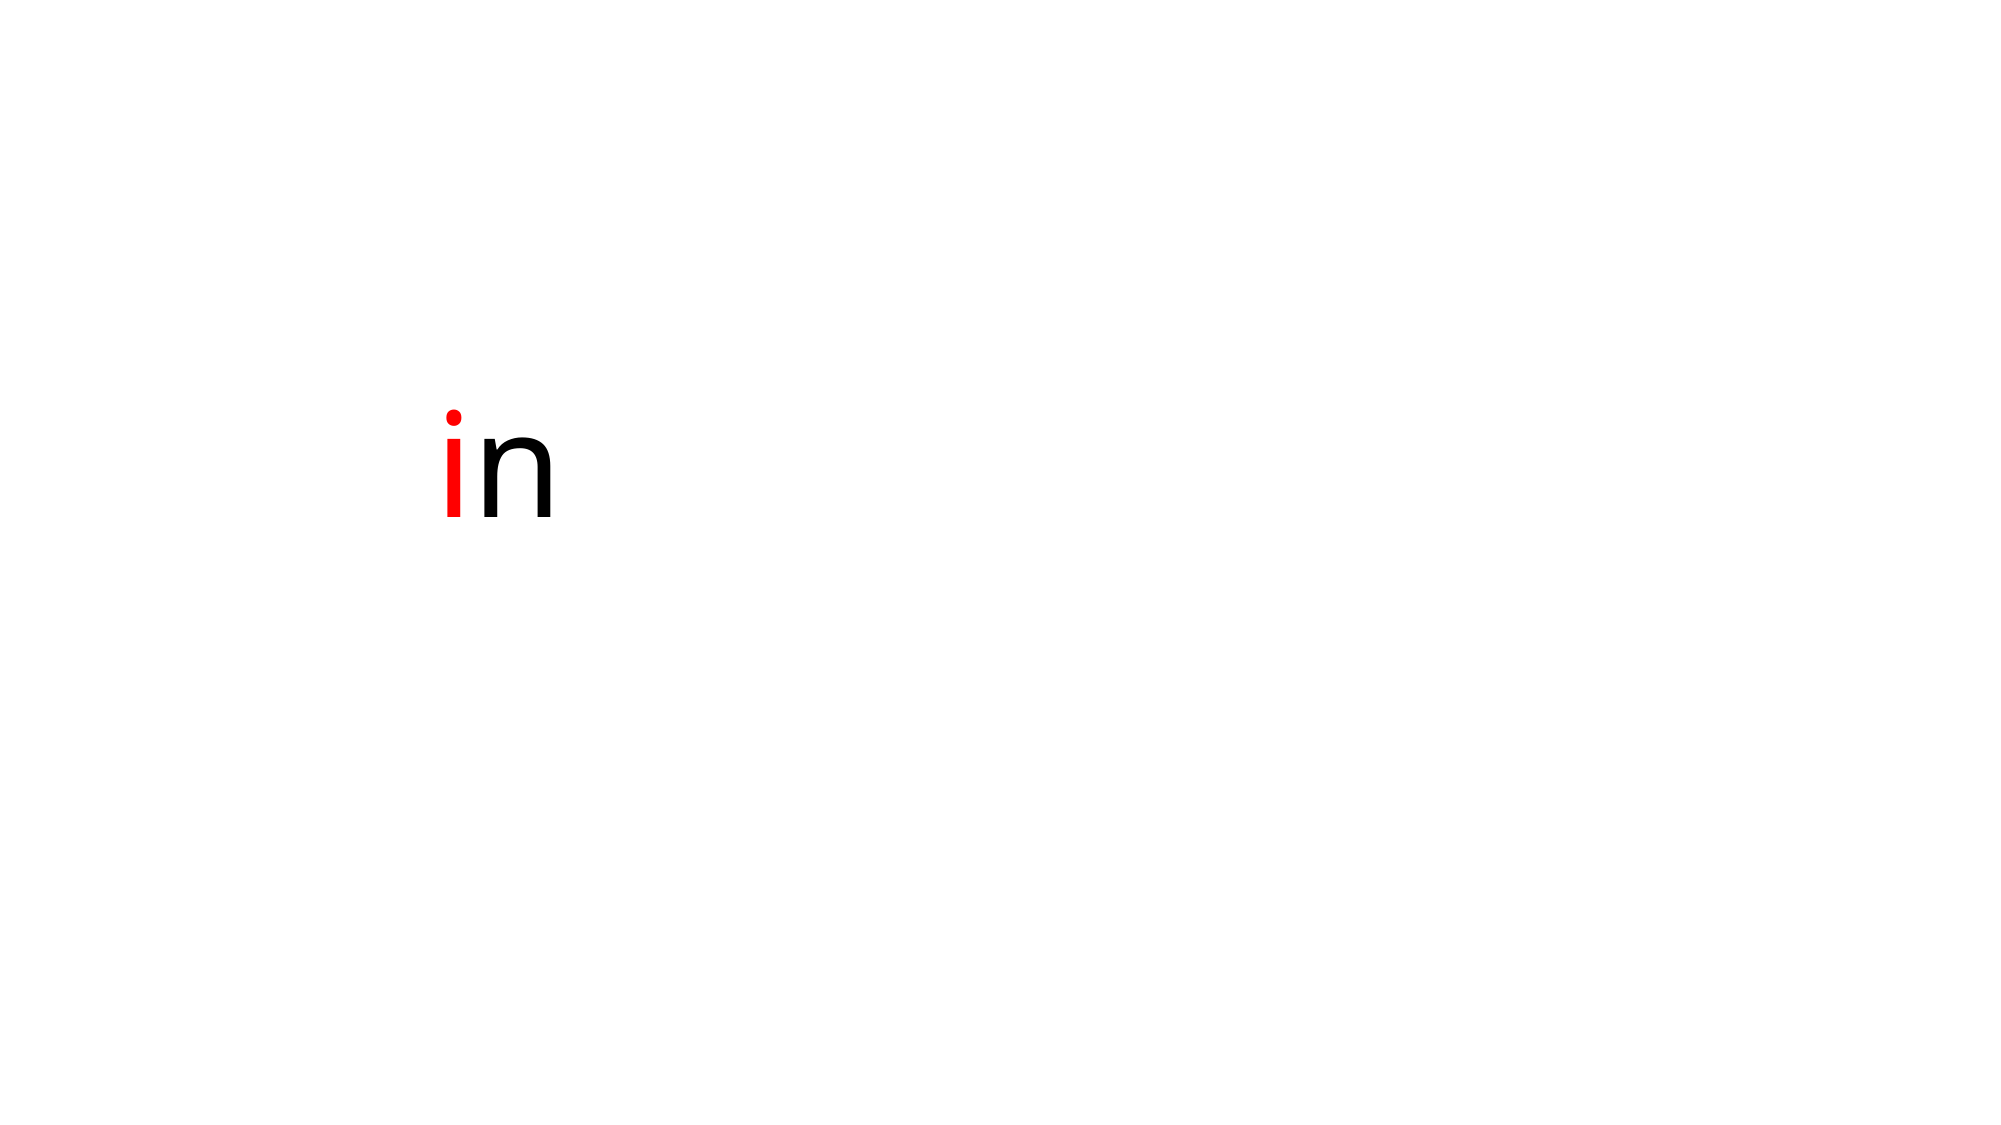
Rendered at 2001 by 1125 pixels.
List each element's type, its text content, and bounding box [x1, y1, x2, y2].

text_box in [270, 14, 1739, 1079]
